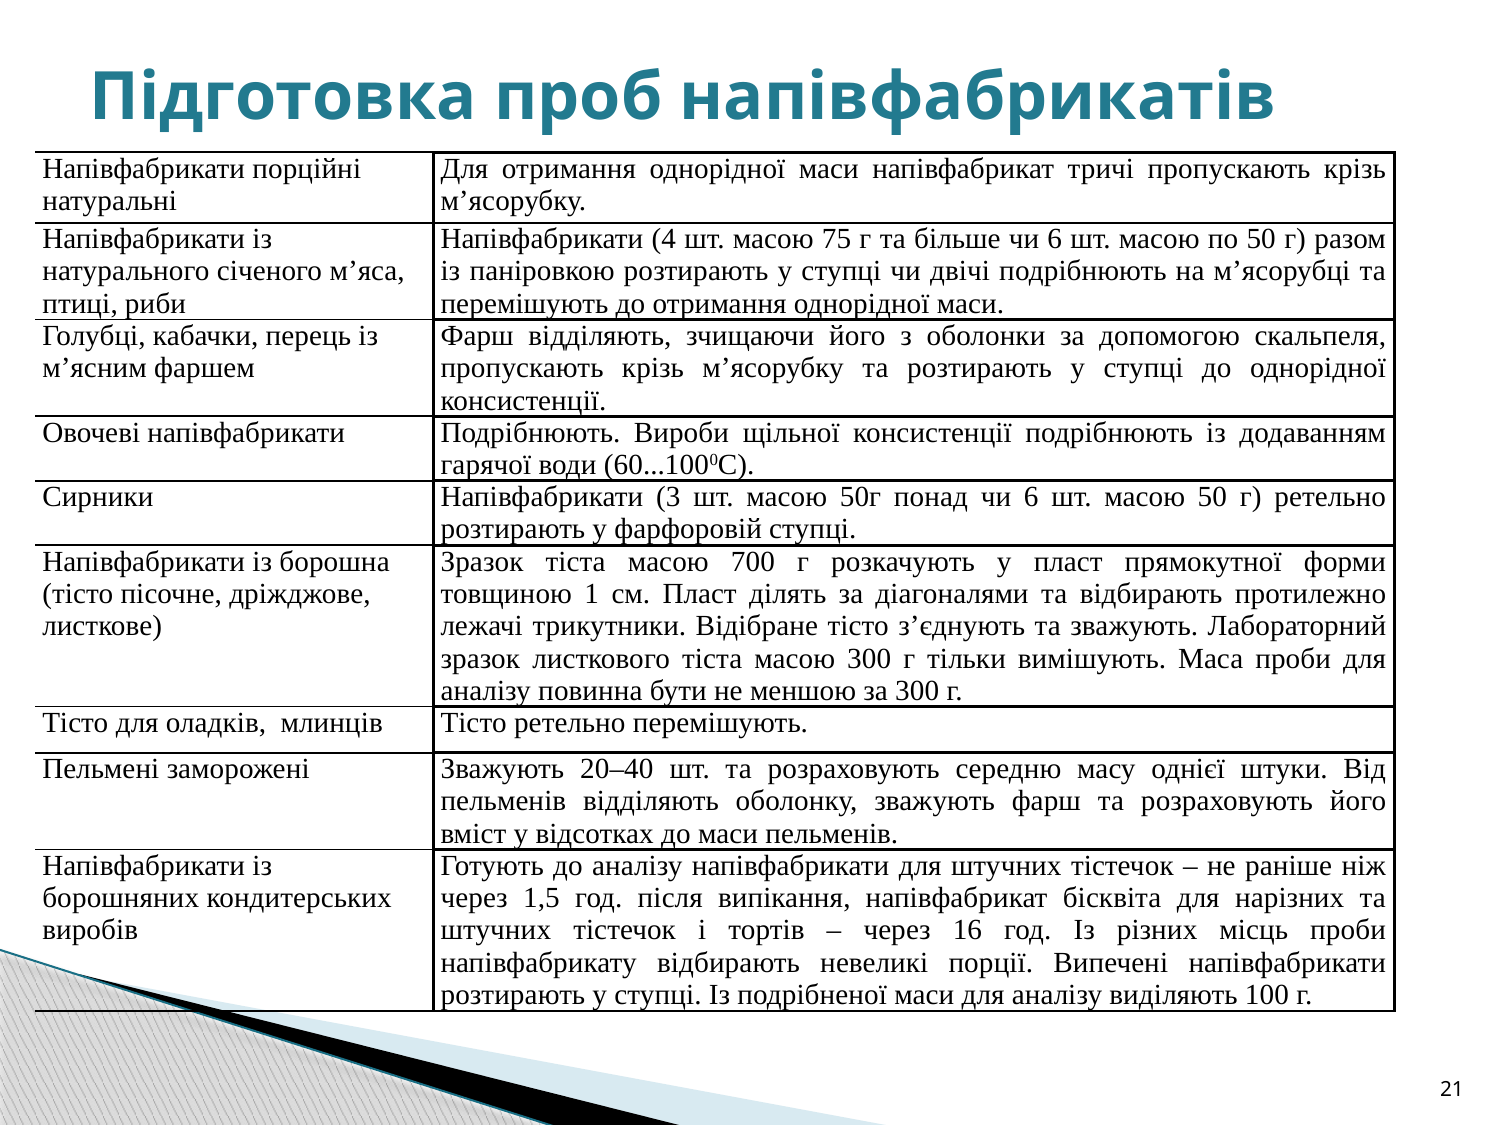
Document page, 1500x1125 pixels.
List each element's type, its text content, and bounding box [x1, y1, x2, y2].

table_cell Напівфабрикати (3 шт. масою 50г понад чи 6 шт. масою 50 г) ретельно розтирають у фарфоровій ступці. [435, 482, 1393, 544]
table_cell Голубці, кабачки, перець із м’ясним фаршем [35, 320, 432, 415]
table_cell Напівфабрикати (4 шт. масою 75 г та більше чи 6 шт. масою по 50 г) разом із паніровкою розтирають у ступці чи двічі подрібнюють на м’ясорубці та перемішують до отримання однорідної маси. [435, 224, 1393, 318]
table_cell Зважують 20–40 шт. та розраховують середню масу однієї штуки. Від пельменів відділяють оболонку, зважують фарш та розраховують його вміст у відсотках до маси пельменів. [435, 754, 1393, 848]
table_cell Тісто для оладків, млинців [35, 707, 432, 752]
table_cell Сирники [35, 482, 432, 544]
table_cell Овочеві напівфабрикати [35, 417, 432, 480]
table_cell Напівфабрикати із борошна (тісто пісочне, дріжджове, листкове) [35, 546, 432, 706]
title Підготовка проб напівфабрикатів [75, 45, 1425, 141]
slide_number 21 [1418, 1051, 1479, 1112]
table_cell Зразок тіста масою 700 г розкачують у пласт прямокутної форми товщиною 1 см. Пласт ділять за діагоналями та відбирають протилежно лежачі трикутники. Відібране тісто з’єднують та зважують. Лабораторний зразок листкового тіста масою 300 г тільки вимішують. Маса проби для аналізу повинна бути не меншою за 300 г. [435, 547, 1393, 705]
table_cell Подрібнюють. Вироби щільної консистенції подрібнюють із додаванням гарячої води (60...1000С). [435, 418, 1393, 479]
table_header Для отримання однорідної маси напівфабрикат тричі пропускають крізь м’ясорубку. [435, 154, 1393, 222]
table_cell Готують до аналізу напівфабрикати для штучних тістечок – не раніше ніж через 1,5 год. після випікання, напівфабрикат бісквіта для нарізних та штучних тістечок і тортів – через 16 год. Із різних місць проби напівфабрикату відбирають невеликі порції. Випечені напівфабрикати розтирають у ступці. Із подрібненої маси для аналізу виділяють 100 г. [435, 851, 1393, 1010]
table_cell Напівфабрикати із натурального січеного м’яса, птиці, риби [35, 224, 432, 319]
table_cell Тісто ретельно перемішують. [435, 708, 1393, 751]
table_cell Напівфабрикати із борошняних кондитерських виробів [35, 850, 432, 1010]
table_header Напівфабрикати порційні натуральні [35, 153, 432, 222]
table_cell Пельмені заморожені [35, 754, 432, 849]
table_cell Фарш відділяють, зчищаючи його з оболонки за допомогою скальпеля, пропускають крізь м’ясорубку та розтирають у ступці до однорідної консистенції. [435, 321, 1393, 415]
